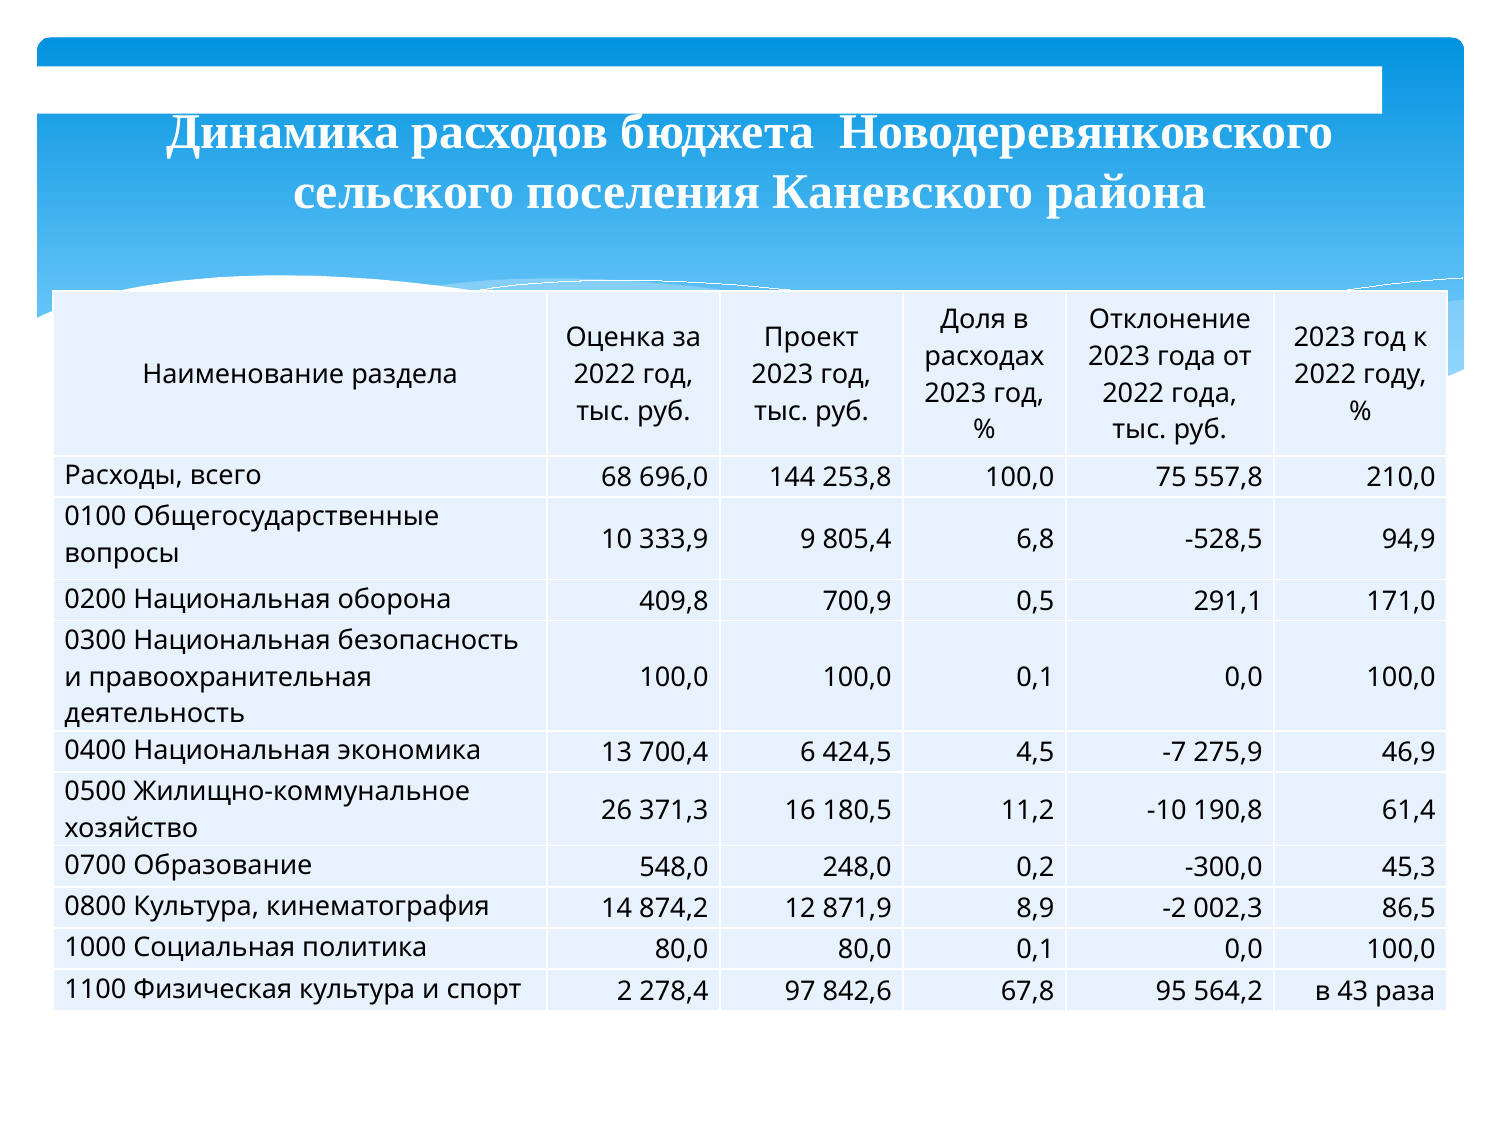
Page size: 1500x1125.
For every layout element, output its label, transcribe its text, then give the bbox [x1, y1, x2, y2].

table_header Наименование раздела [54, 292, 546, 455]
table_cell 100,0 [904, 457, 1065, 496]
table_header Отклонение 2023 года от 2022 года, тыс. руб. [1067, 292, 1273, 455]
table_cell 16 180,5 [721, 773, 902, 845]
table_cell 45,3 [1275, 846, 1446, 886]
table_cell 0700 Образование [54, 846, 546, 886]
table_cell 6 424,5 [721, 732, 902, 771]
table_cell 0,1 [904, 621, 1065, 730]
table_cell 94,9 [1275, 498, 1446, 579]
table_cell 86,5 [1275, 888, 1446, 927]
table_cell 100,0 [1275, 929, 1446, 968]
table_cell 0400 Национальная экономика [54, 732, 546, 771]
table_cell 0,1 [904, 929, 1065, 968]
table_cell 171,0 [1275, 580, 1446, 620]
table_cell -10 190,8 [1067, 773, 1273, 845]
table_cell 0100 Общегосударственные вопросы [54, 498, 546, 579]
table_cell 0200 Национальная оборона [54, 580, 546, 620]
table_cell 0500 Жилищно-коммунальное хозяйство [54, 773, 546, 845]
table_header Доля в расходах 2023 год, % [904, 292, 1065, 455]
table_cell 14 874,2 [548, 888, 719, 927]
table_cell -7 275,9 [1067, 732, 1273, 771]
table_cell -300,0 [1067, 846, 1273, 886]
table_cell 67,8 [904, 970, 1065, 1010]
table_cell 700,9 [721, 580, 902, 620]
table_cell 12 871,9 [721, 888, 902, 927]
table_cell 100,0 [1275, 621, 1446, 730]
table_cell 80,0 [721, 929, 902, 968]
table_cell 100,0 [548, 621, 719, 730]
table_cell 1000 Социальная политика [54, 929, 546, 968]
table_cell -528,5 [1067, 498, 1273, 579]
table_cell 409,8 [548, 580, 719, 620]
table_cell 4,5 [904, 732, 1065, 771]
text_box [0, 66, 1383, 114]
title Динамика расходов бюджета Новодеревянковского сельского поселения Каневского района [75, 55, 1425, 261]
table_cell 548,0 [548, 846, 719, 886]
table_cell 11,2 [904, 773, 1065, 845]
table_header Оценка за 2022 год, тыс. руб. [548, 292, 719, 455]
table_cell 75 557,8 [1067, 457, 1273, 496]
table_cell 26 371,3 [548, 773, 719, 845]
table_cell 9 805,4 [721, 498, 902, 579]
table_cell 6,8 [904, 498, 1065, 579]
table_cell 68 696,0 [548, 457, 719, 496]
table_cell 95 564,2 [1067, 970, 1273, 1010]
table_cell 144 253,8 [721, 457, 902, 496]
table_header 2023 год к 2022 году, % [1275, 292, 1446, 455]
table_cell 13 700,4 [548, 732, 719, 771]
table_header Проект 2023 год, тыс. руб. [721, 292, 902, 455]
table_cell 248,0 [721, 846, 902, 886]
table_cell 100,0 [721, 621, 902, 730]
table_cell 0,5 [904, 580, 1065, 620]
table_cell 0300 Национальная безопасность и правоохранительная деятельность [54, 621, 546, 730]
table_cell 291,1 [1067, 580, 1273, 620]
table_cell -2 002,3 [1067, 888, 1273, 927]
table_cell 8,9 [904, 888, 1065, 927]
table_cell 2 278,4 [548, 970, 719, 1010]
table_cell 10 333,9 [548, 498, 719, 579]
table_cell 80,0 [548, 929, 719, 968]
table_cell 0800 Культура, кинематография [54, 888, 546, 927]
table_cell в 43 раза [1275, 970, 1446, 1010]
table_cell 1100 Физическая культура и спорт [54, 970, 546, 1010]
table_cell Расходы, всего [54, 457, 546, 496]
table_cell 61,4 [1275, 773, 1446, 845]
table_cell 0,0 [1067, 929, 1273, 968]
table_cell 210,0 [1275, 457, 1446, 496]
table_cell 0,0 [1067, 621, 1273, 730]
table_cell 0,2 [904, 846, 1065, 886]
table_cell 97 842,6 [721, 970, 902, 1010]
table_cell 46,9 [1275, 732, 1446, 771]
